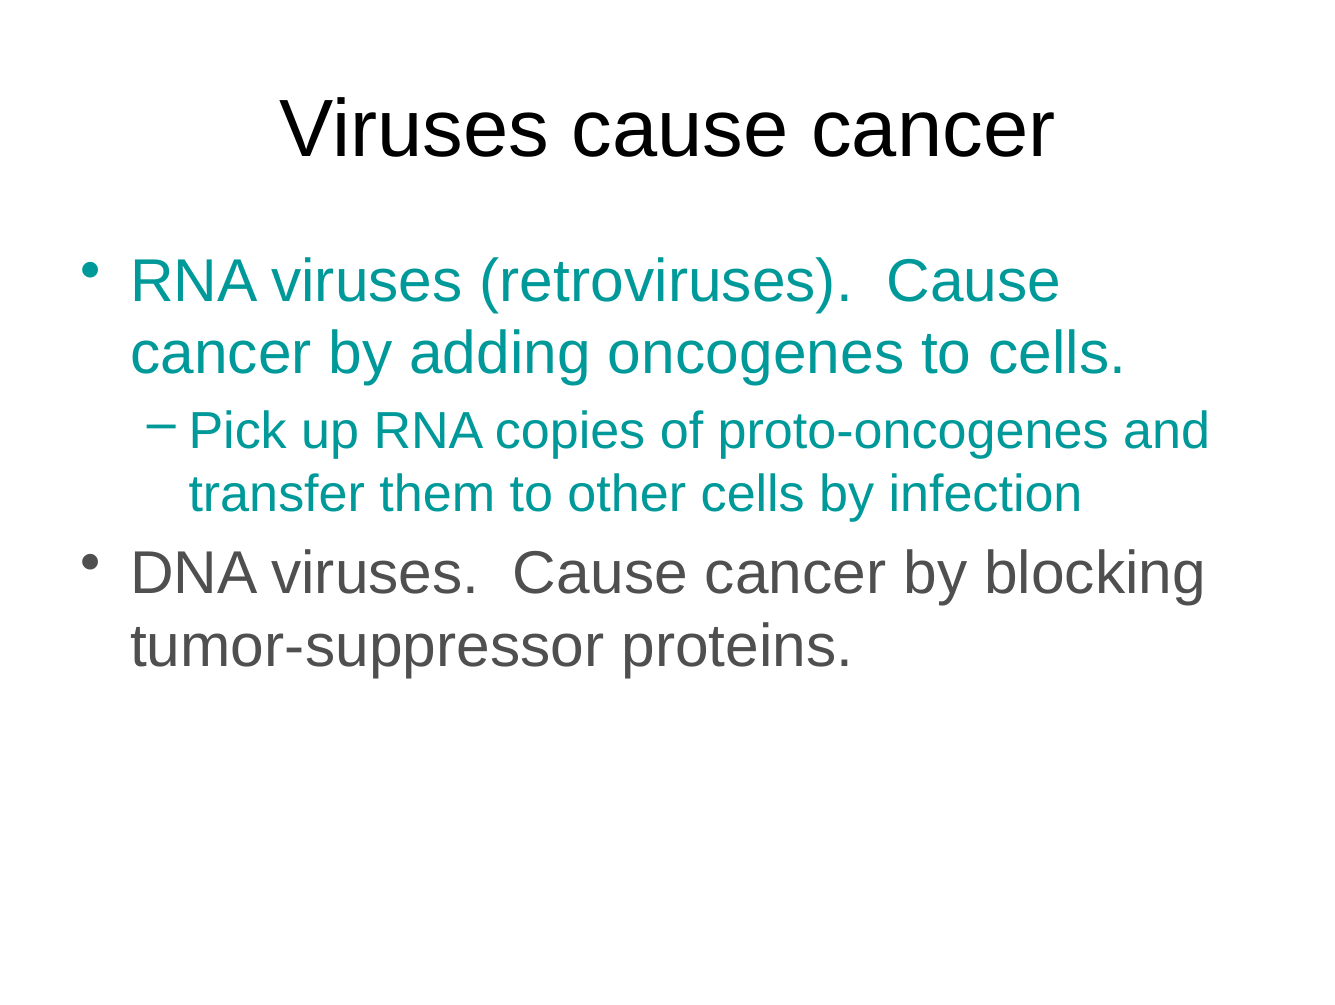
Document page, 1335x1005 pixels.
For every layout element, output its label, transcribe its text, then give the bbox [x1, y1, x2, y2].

list RNA viruses (retroviruses). Cause cancer by adding oncogenes to cells. Pick up RNA copies of proto-oncogenes and transfer them to other cells by infection DNA viruses. Cause cancer by blocking tumor-suppressor proteins. [66, 234, 1269, 898]
title Viruses cause cancer [66, 40, 1269, 208]
